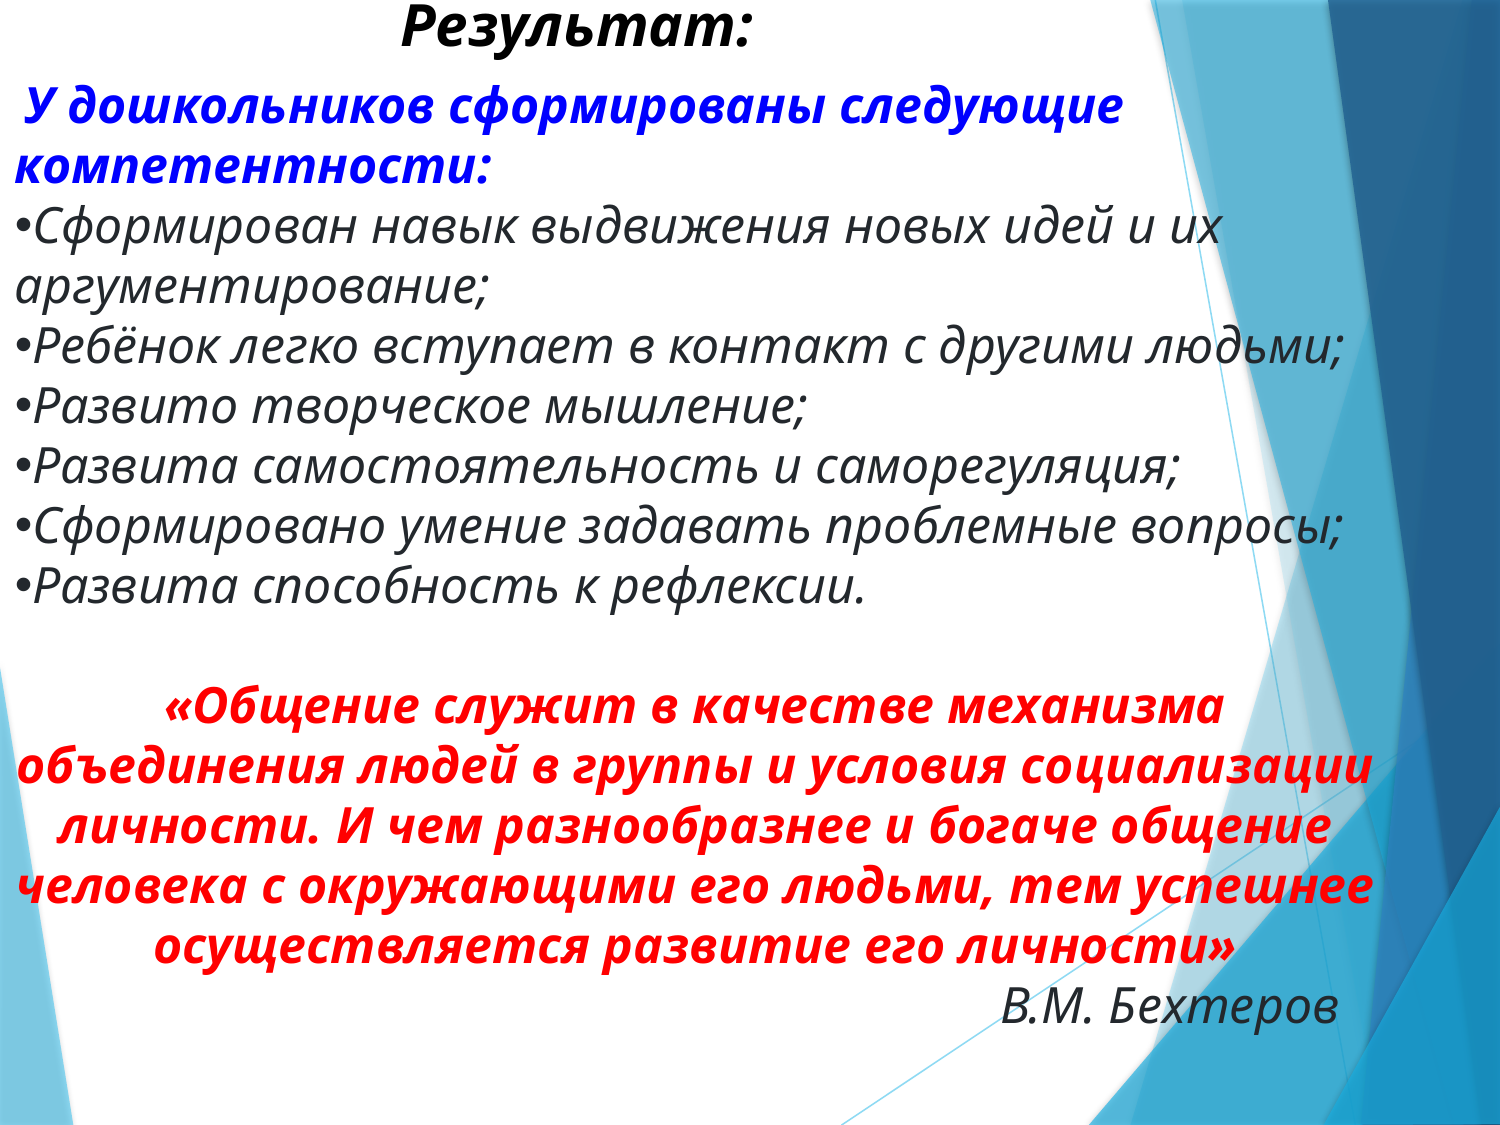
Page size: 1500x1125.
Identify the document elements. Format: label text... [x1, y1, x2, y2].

text_box У дошкольников сформированы следующие компетентности: Сформирован навык выдвижения новых идей и их аргументирование; Ребёнок легко вступает в контакт с другими людьми; Развито творческое мышление; Развита самостоятельность и саморегуляция; Сформировано умение задавать проблемные вопросы; Развита способность к рефлексии. «Общение служит в качестве механизма объединения людей в группы и условия социализации личности. И чем разнообразнее и богаче общение человека с окружающими его людьми, тем успешнее осуществляется развитие его личности» В.М. Бехтеров [0, 66, 1391, 1042]
text_box Результат: [385, 0, 768, 66]
